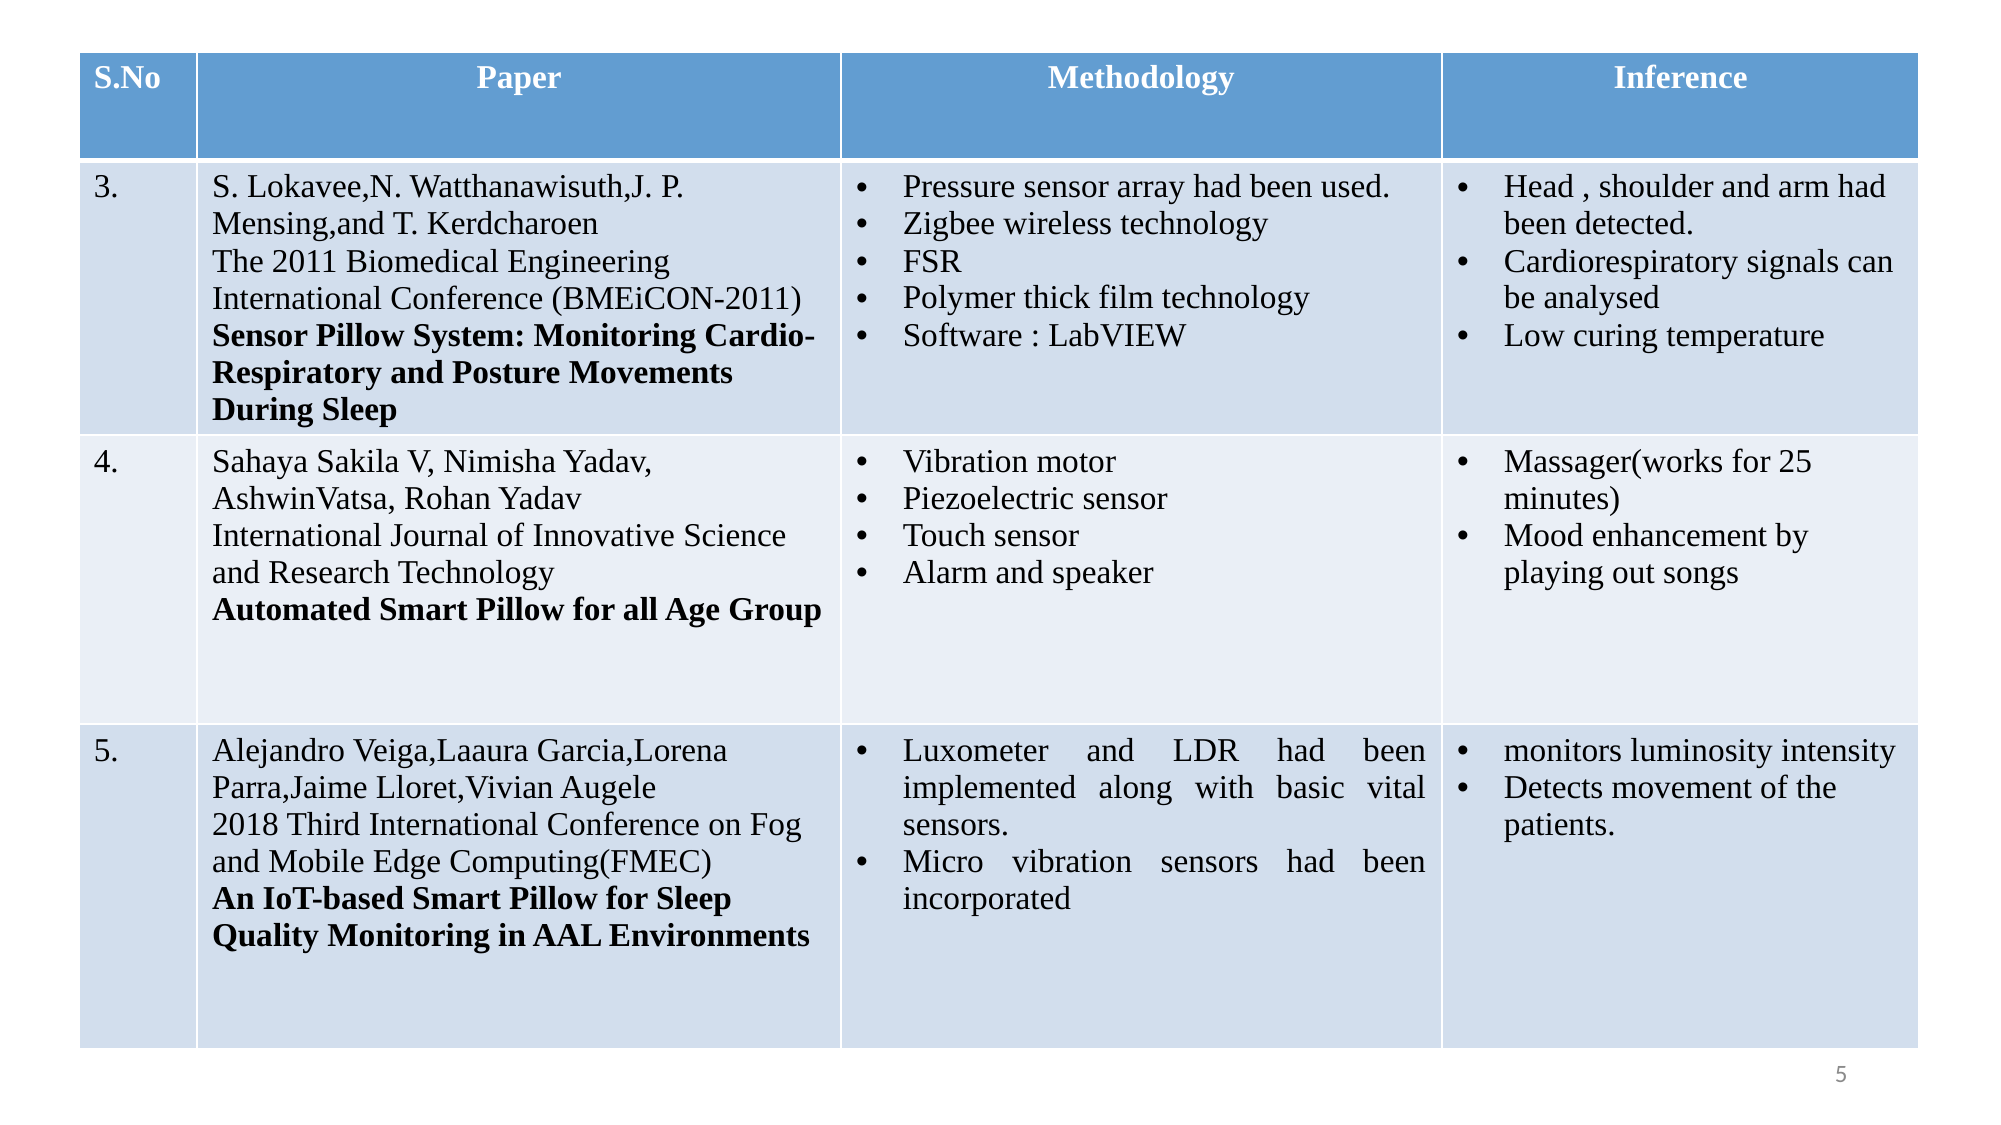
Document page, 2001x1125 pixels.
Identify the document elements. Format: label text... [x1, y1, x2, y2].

table_cell Sahaya Sakila V, Nimisha Yadav, AshwinVatsa, Rohan Yadav International Journal of Innovative Science and Research Technology Automated Smart Pillow for all Age Group [198, 436, 840, 723]
table_cell Head , shoulder and arm had been detected. Cardiorespiratory signals can be analysed Low curing temperature [1443, 163, 1918, 434]
table_header Methodology [842, 53, 1441, 158]
table_header Paper [198, 53, 840, 158]
table_cell Vibration motor Piezoelectric sensor Touch sensor Alarm and speaker [842, 436, 1441, 723]
table_cell Luxometer and LDR had been implemented along with basic vital sensors. Micro vibration sensors had been incorporated [842, 725, 1441, 1048]
table_cell Massager(works for 25 minutes) Mood enhancement by playing out songs [1443, 436, 1918, 723]
table_cell monitors luminosity intensity Detects movement of the patients. [1443, 725, 1918, 1048]
table_cell Alejandro Veiga,Laaura Garcia,Lorena Parra,Jaime Lloret,Vivian Augele 2018 Third International Conference on Fog and Mobile Edge Computing(FMEC) An IoT-based Smart Pillow for Sleep Quality Monitoring in AAL Environments [198, 725, 840, 1048]
table_header S.No [80, 53, 196, 158]
table_cell 4. [80, 436, 196, 723]
table_header Inference [1443, 53, 1918, 158]
table_cell Pressure sensor array had been used. Zigbee wireless technology FSR Polymer thick film technology Software : LabVIEW [842, 163, 1441, 434]
table_cell 5. [80, 725, 196, 1048]
table_cell S. Lokavee,N. Watthanawisuth,J. P. Mensing,and T. Kerdcharoen The 2011 Biomedical Engineering International Conference (BMEiCON-2011) Sensor Pillow System: Monitoring Cardio- Respiratory and Posture Movements During Sleep [198, 163, 840, 434]
slide_number 5 [1412, 1049, 1863, 1103]
table_cell 3. [80, 163, 196, 434]
